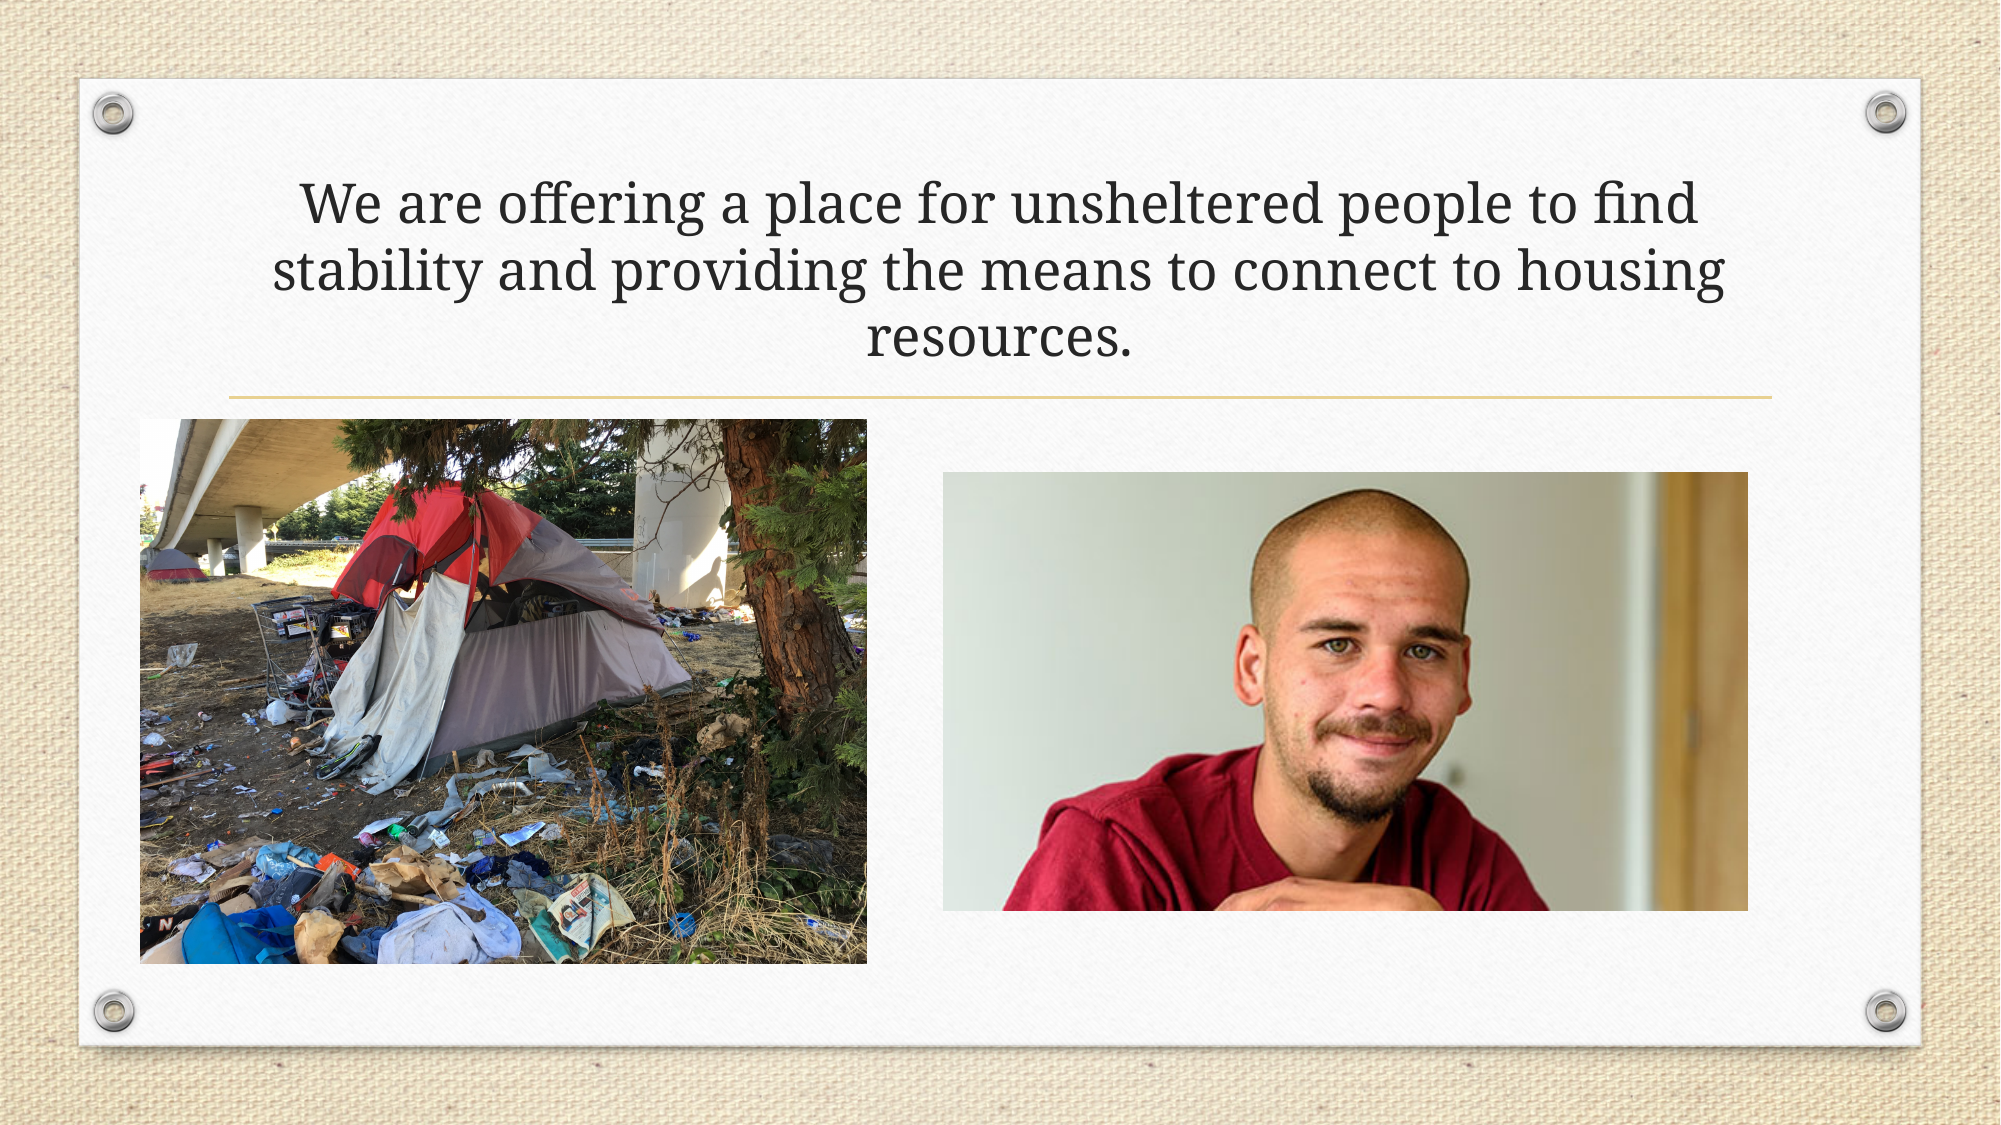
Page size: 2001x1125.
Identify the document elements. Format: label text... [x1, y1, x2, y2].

picture [0, 0, 2001, 1125]
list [140, 419, 867, 965]
title We are offering a place for unsheltered people to find stability and providing the means to connect to housing resources. [212, 161, 1788, 375]
